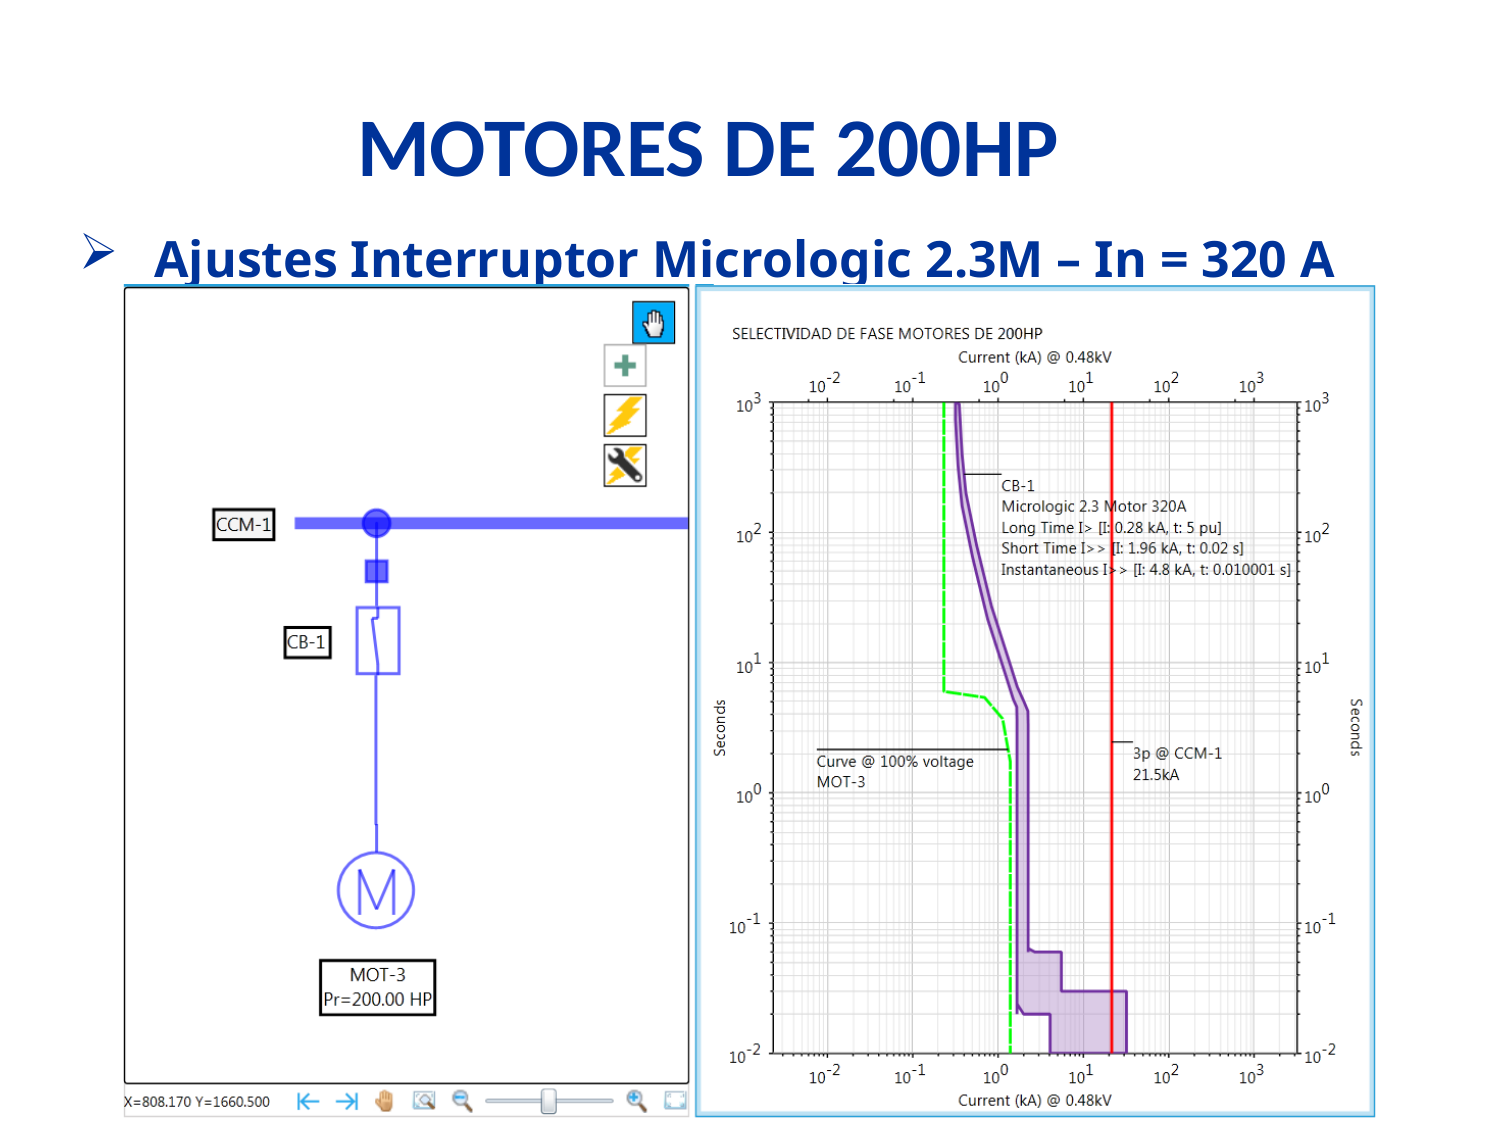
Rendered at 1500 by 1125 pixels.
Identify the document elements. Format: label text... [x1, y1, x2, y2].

picture [123, 284, 1376, 1118]
text_box Ajustes Interruptor Micrologic 2.3M – In = 320 A (FASE) [64, 219, 1388, 355]
text_box MOTORES DE 200HP [276, 30, 1140, 219]
